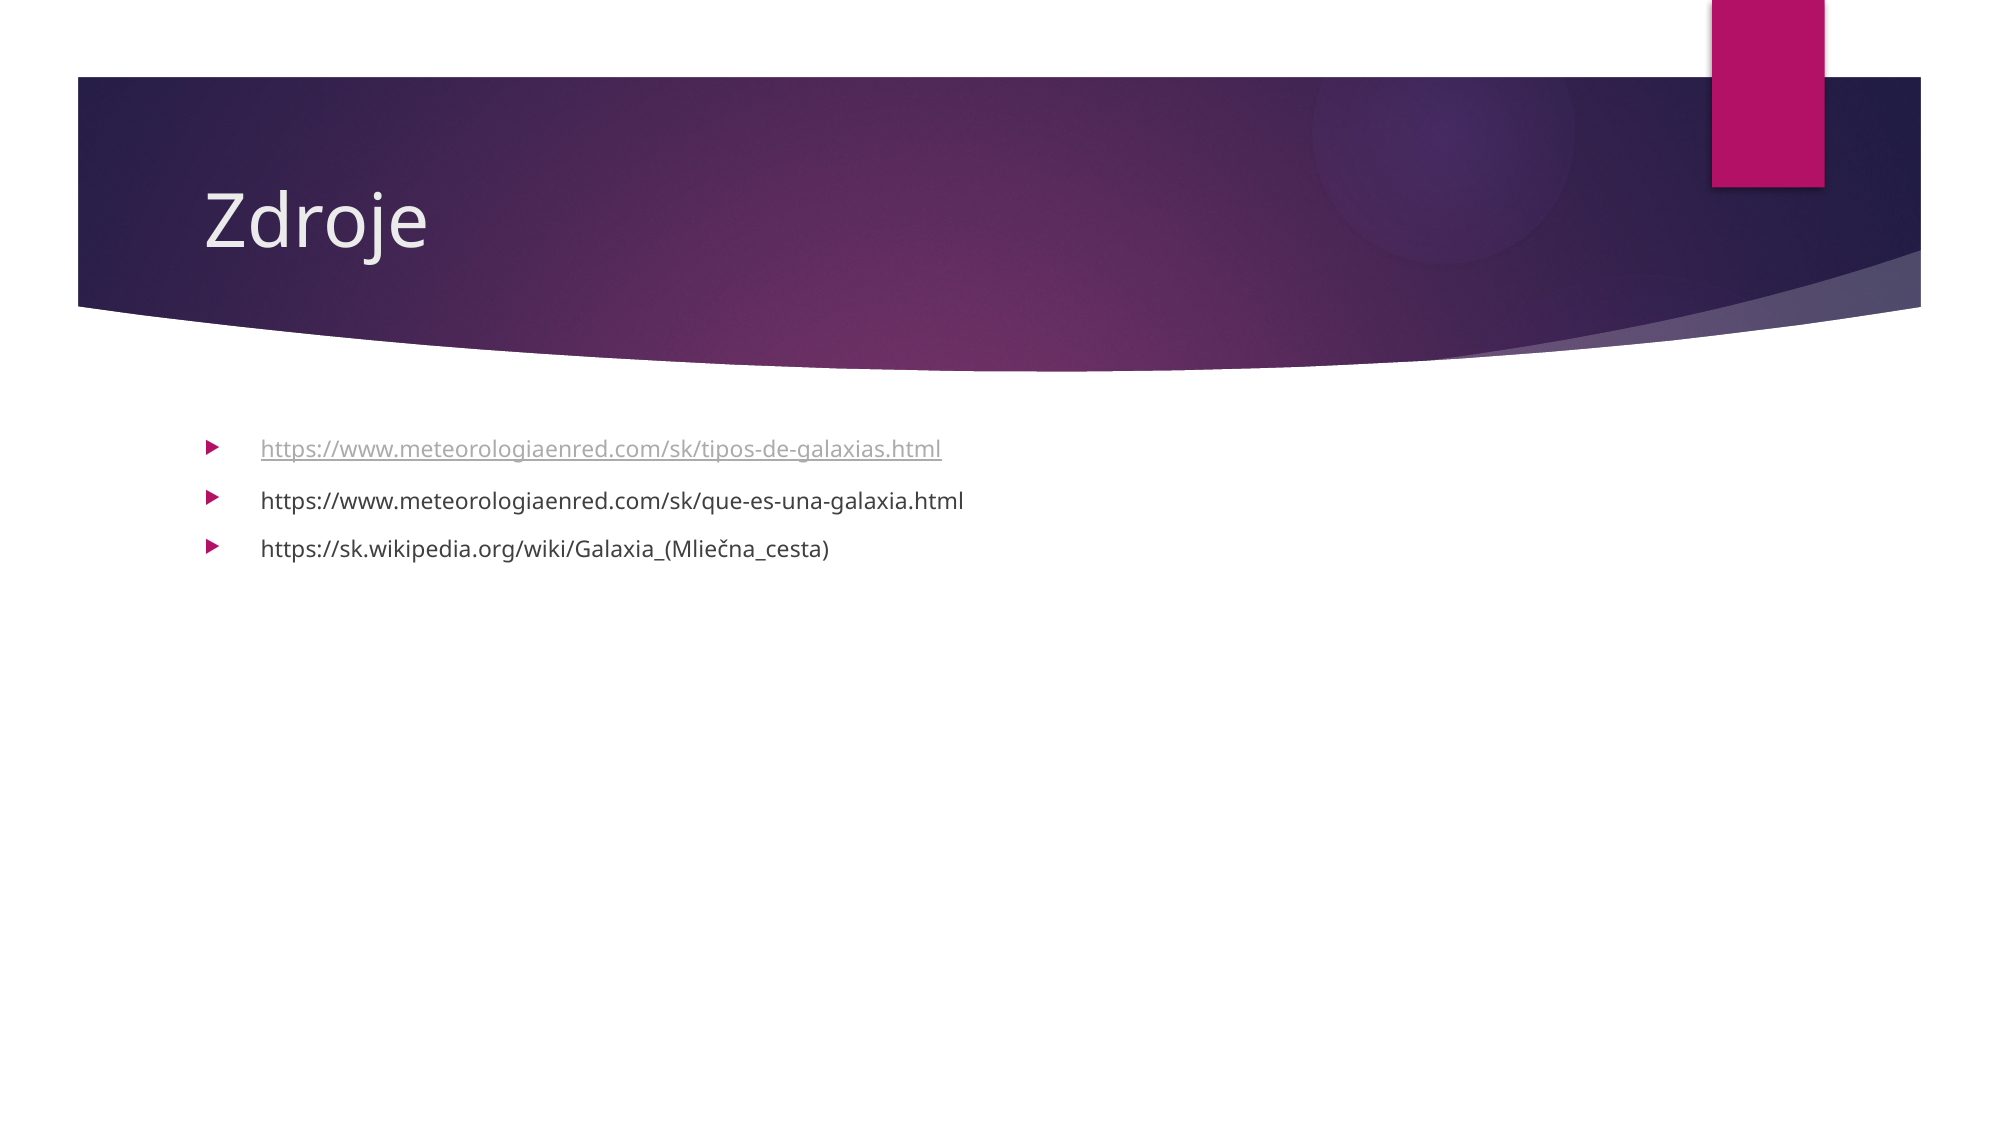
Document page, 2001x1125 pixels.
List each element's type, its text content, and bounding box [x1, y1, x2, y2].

list https://www.meteorologiaenred.com/sk/tipos-de-galaxias.html https://www.meteorologiaenred.com/sk/que-es-una-galaxia.html https://sk.wikipedia.org/wiki/Galaxia_(Mliečna_cesta) [189, 427, 1638, 988]
title Zdroje [189, 159, 1627, 276]
